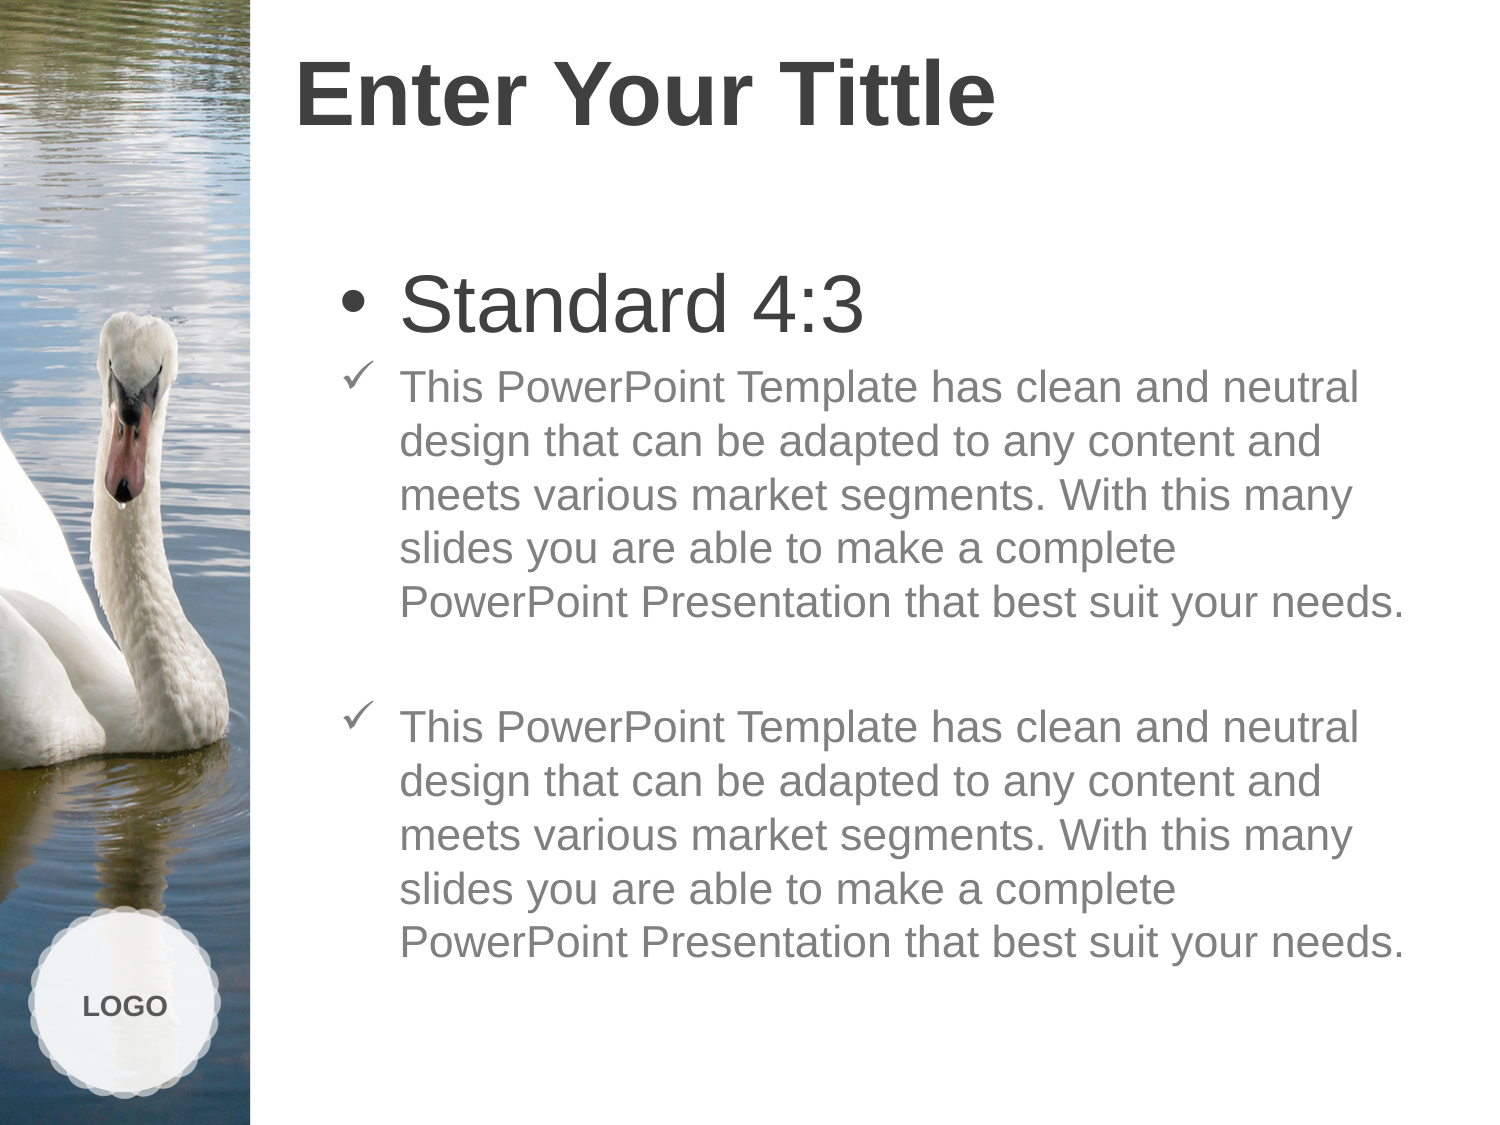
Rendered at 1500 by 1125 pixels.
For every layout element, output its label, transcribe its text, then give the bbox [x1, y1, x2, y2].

picture [0, 0, 1500, 1125]
text_box LOGO [51, 979, 200, 1030]
title Enter Your Tittle [253, 2, 1500, 176]
list Standard 4:3 This PowerPoint Template has clean and neutral design that can be adapted to any content and meets various market segments. With this many slides you are able to make a complete PowerPoint Presentation that best suit your needs. This PowerPoint Template has clean and neutral design that can be adapted to any content and meets various market segments. With this many slides you are able to make a complete PowerPoint Presentation that best suit your needs. [324, 243, 1425, 986]
